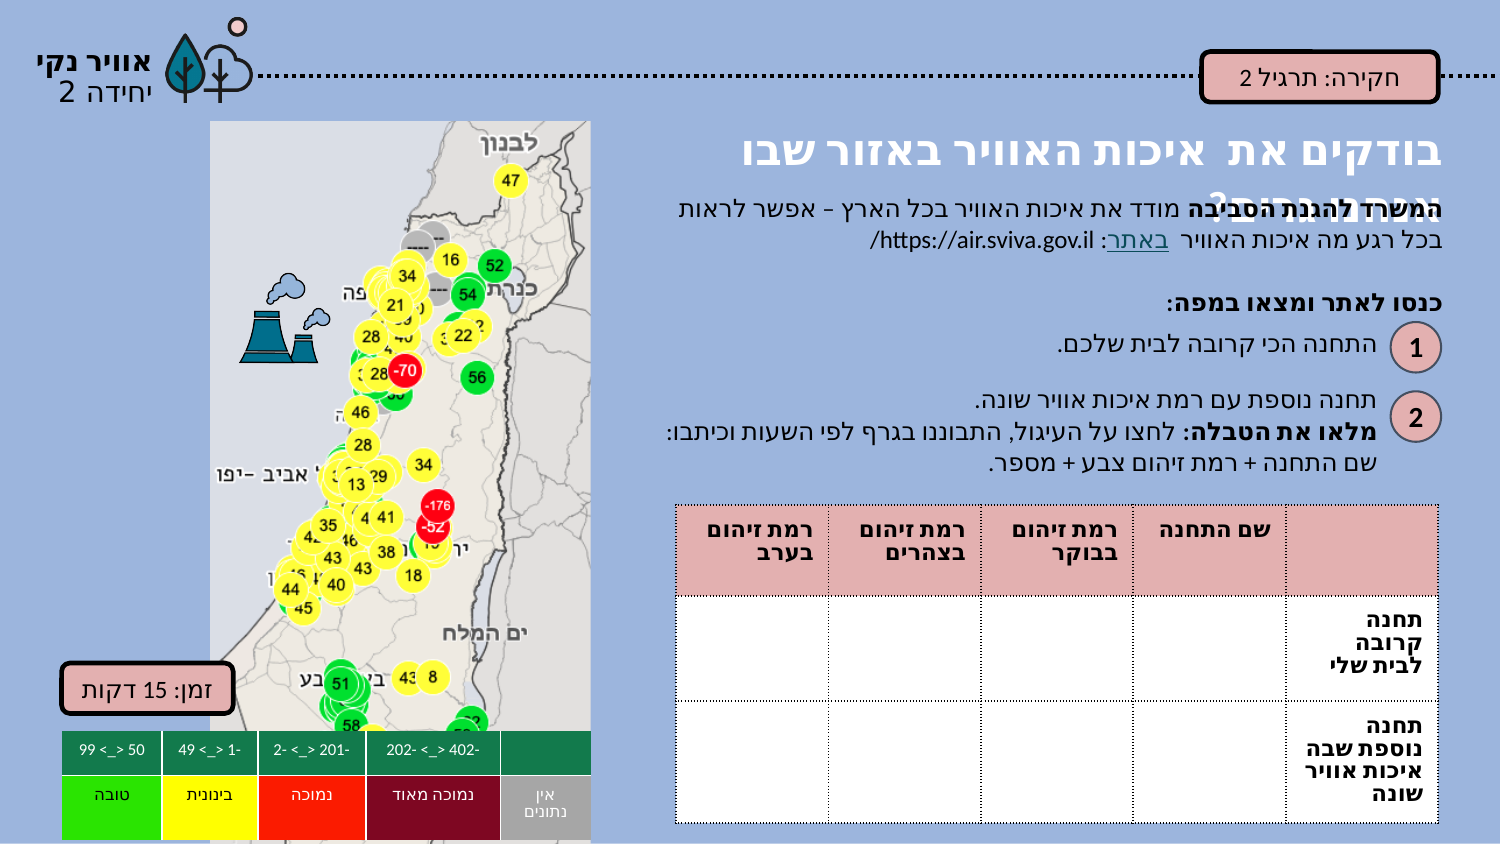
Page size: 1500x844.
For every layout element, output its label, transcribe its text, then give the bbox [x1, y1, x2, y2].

text_box חקירה: תרגיל 2 [1199, 49, 1441, 105]
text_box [1390, 321, 1442, 373]
table_cell [1133, 596, 1286, 701]
table_header 99 <_> 50 [62, 731, 161, 775]
table_cell טובה [62, 776, 161, 840]
table_cell תחנה נוספת שבה איכות אוויר שונה [1286, 701, 1438, 823]
text_box תחנה נוספת עם רמת איכות אוויר שונה. מלאו את הטבלה: לחצו על העיגול, התבוננו בגרף לפי השעות וכיתבו: שם התחנה + רמת זיהום צבע + מספר. [641, 375, 1393, 484]
table_header שם התחנה [1133, 505, 1286, 596]
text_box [1390, 391, 1442, 443]
table_header [1286, 505, 1438, 596]
text_box התחנה הכי קרובה לבית שלכם. [641, 318, 1393, 365]
picture [209, 121, 591, 844]
table_cell [1133, 701, 1286, 823]
table_header רמת זיהום בצהרים [828, 505, 981, 596]
table_cell [981, 596, 1133, 701]
table_cell [828, 701, 981, 823]
picture [155, 0, 264, 114]
table_cell [828, 596, 981, 701]
table_cell בינונית [163, 776, 204, 840]
text_box זמן: 15 דקות [59, 660, 204, 716]
text_box בודקים את איכות האוויר באזור שבו אנחנו גרים? [644, 103, 1459, 184]
text_box המשרד להגנת הסביבה מודד את איכות האוויר בכל הארץ – אפשר לראות בכל רגע מה איכות האוויר באתר: https://air.sviva.gov.il/ כנסו לאתר ומצאו במפה: [596, 184, 1459, 324]
table_header רמת זיהום בערב [676, 505, 828, 596]
table_cell [676, 701, 828, 823]
table_header 49 <_> 1- [163, 731, 204, 775]
table_cell תחנה קרובה לבית שלי [1286, 596, 1438, 701]
table_cell [676, 596, 828, 701]
table_header רמת זיהום בבוקר [981, 505, 1133, 596]
table_cell [981, 701, 1133, 823]
